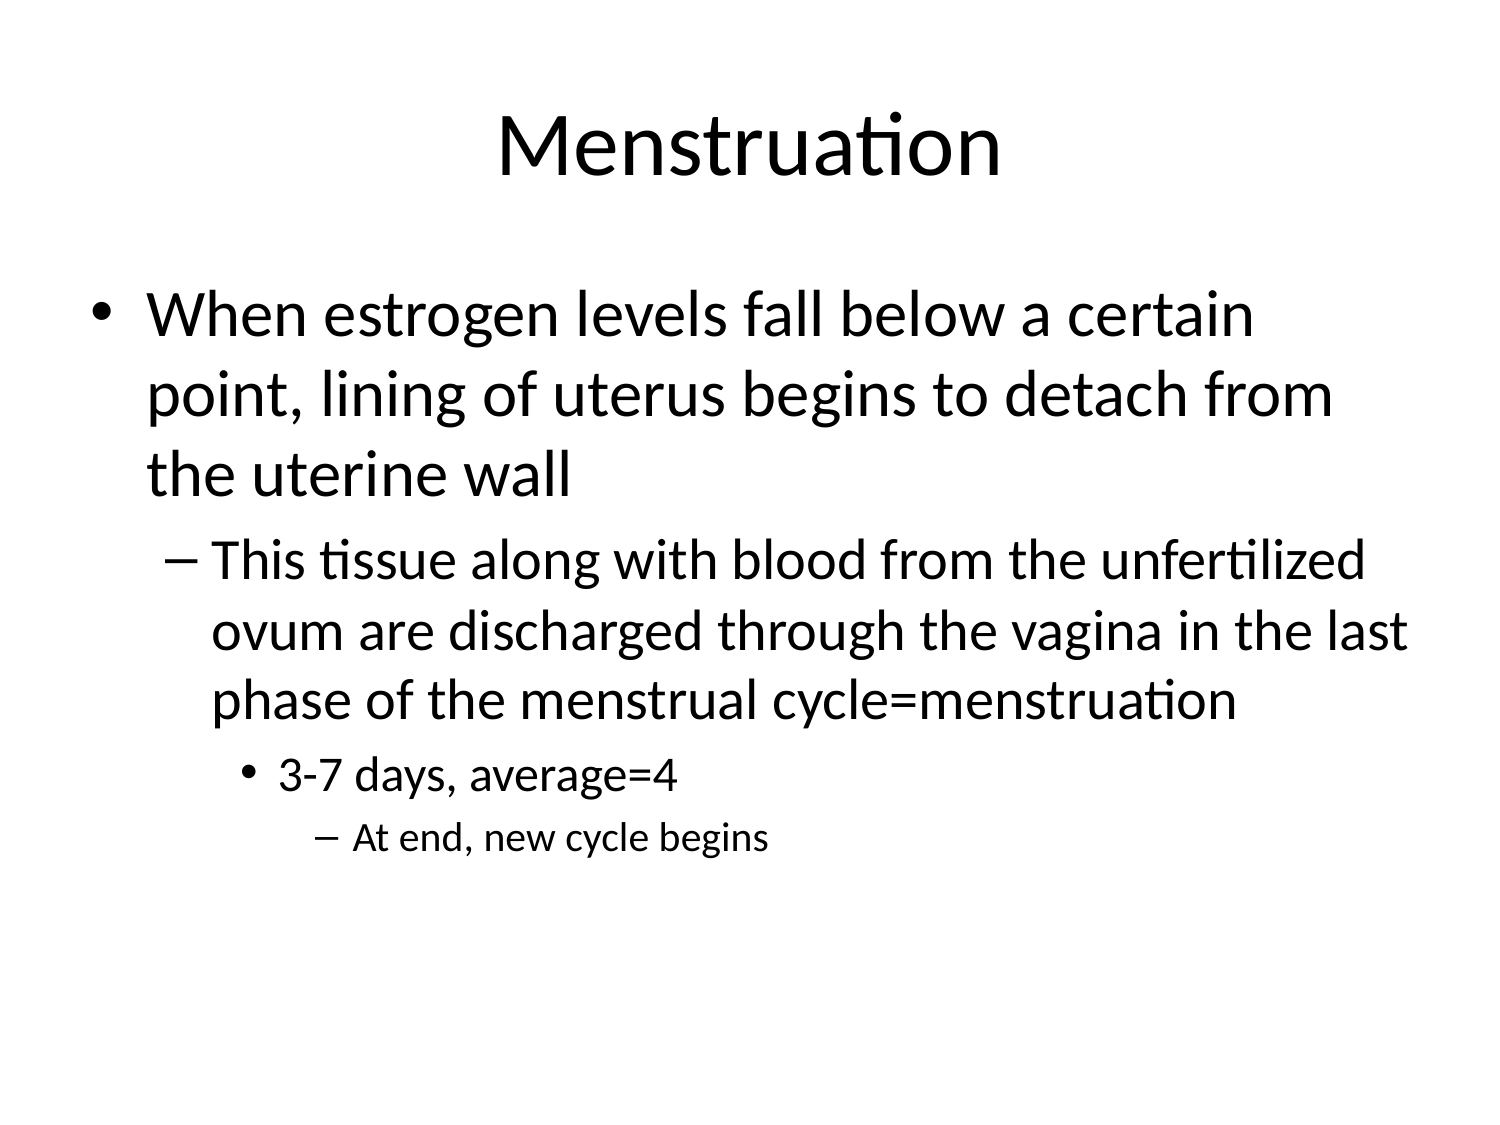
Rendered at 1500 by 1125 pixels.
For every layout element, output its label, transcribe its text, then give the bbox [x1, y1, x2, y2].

title Menstruation [75, 45, 1425, 233]
list When estrogen levels fall below a certain point, lining of uterus begins to detach from the uterine wall This tissue along with blood from the unfertilized ovum are discharged through the vagina in the last phase of the menstrual cycle=menstruation 3-7 days, average=4 At end, new cycle begins [75, 262, 1425, 1005]
